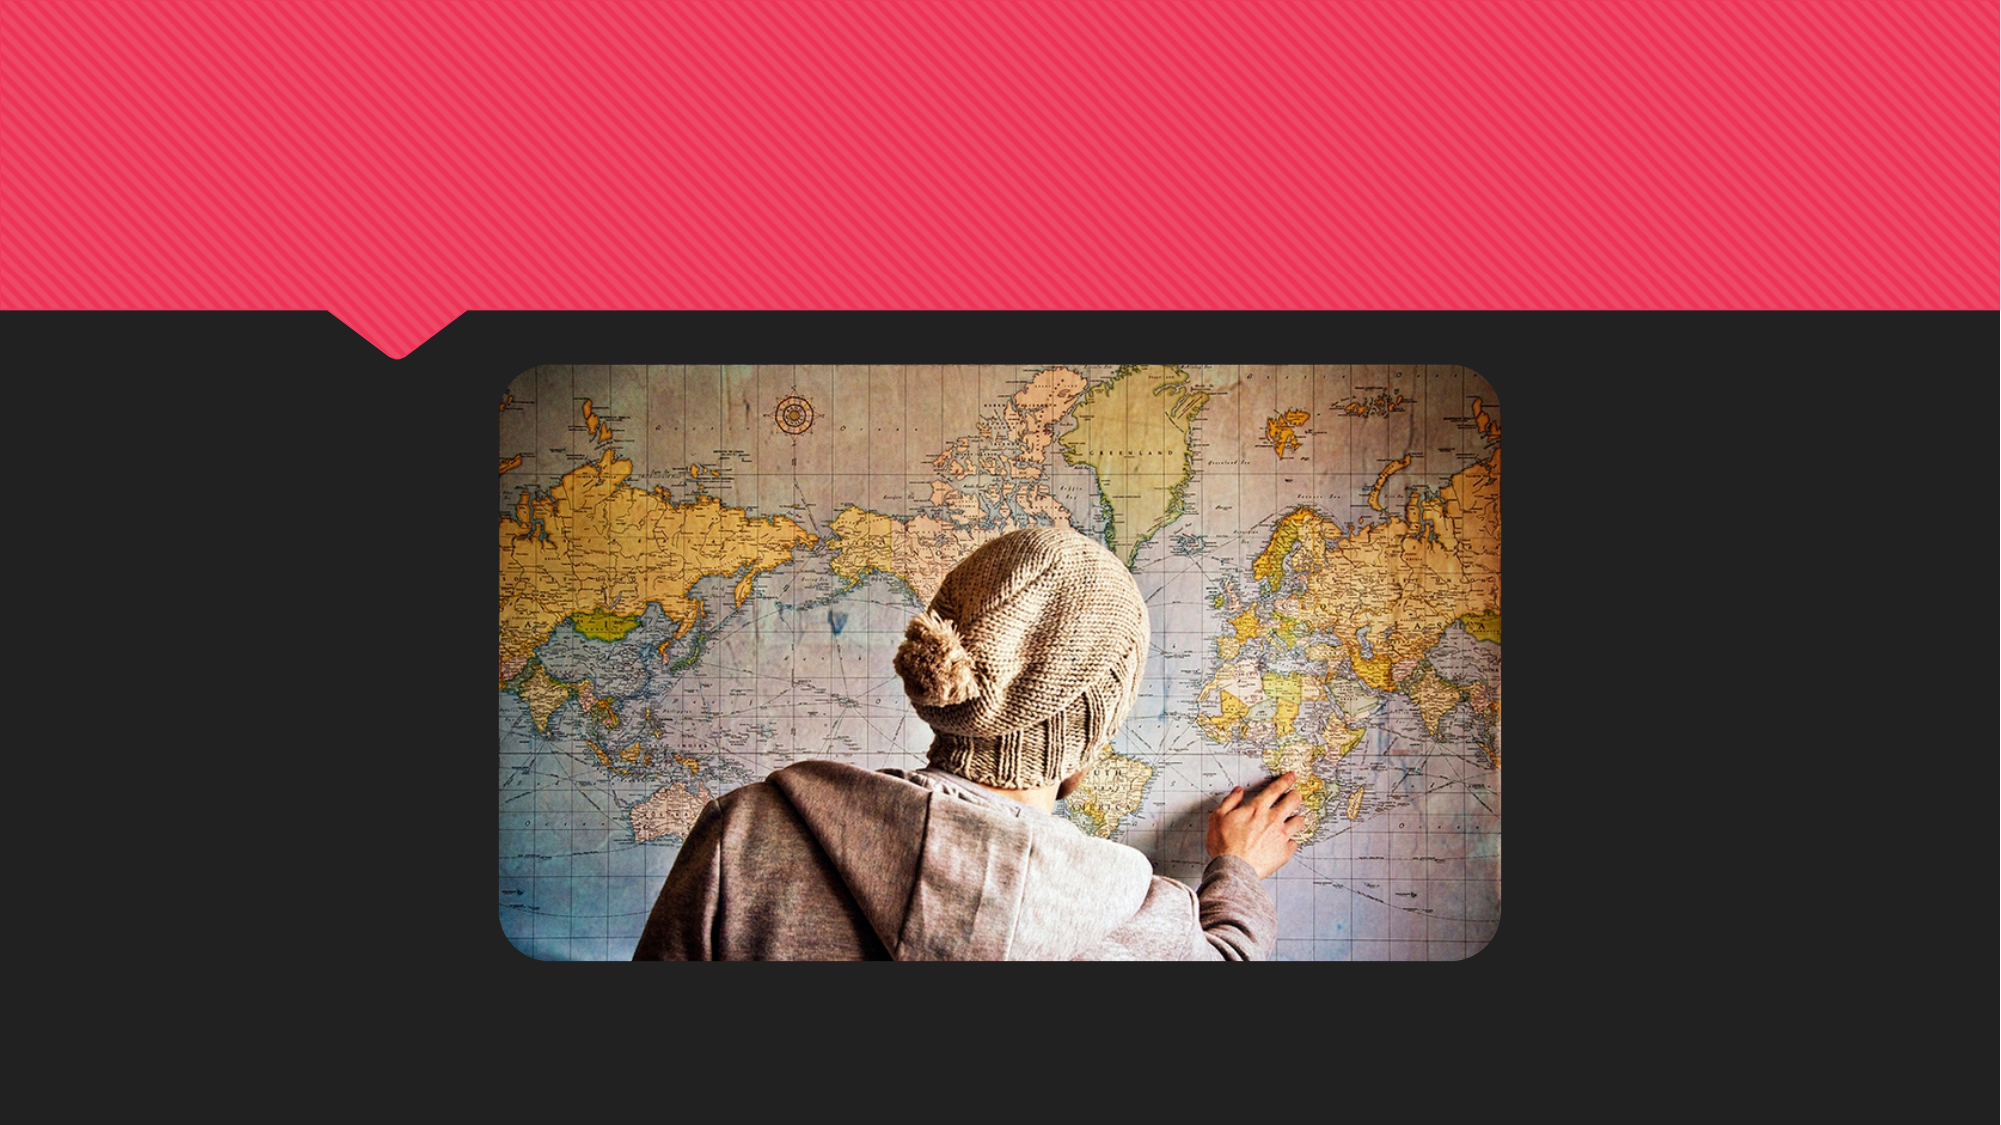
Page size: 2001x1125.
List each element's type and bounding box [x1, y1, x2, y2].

list [498, 364, 1502, 962]
